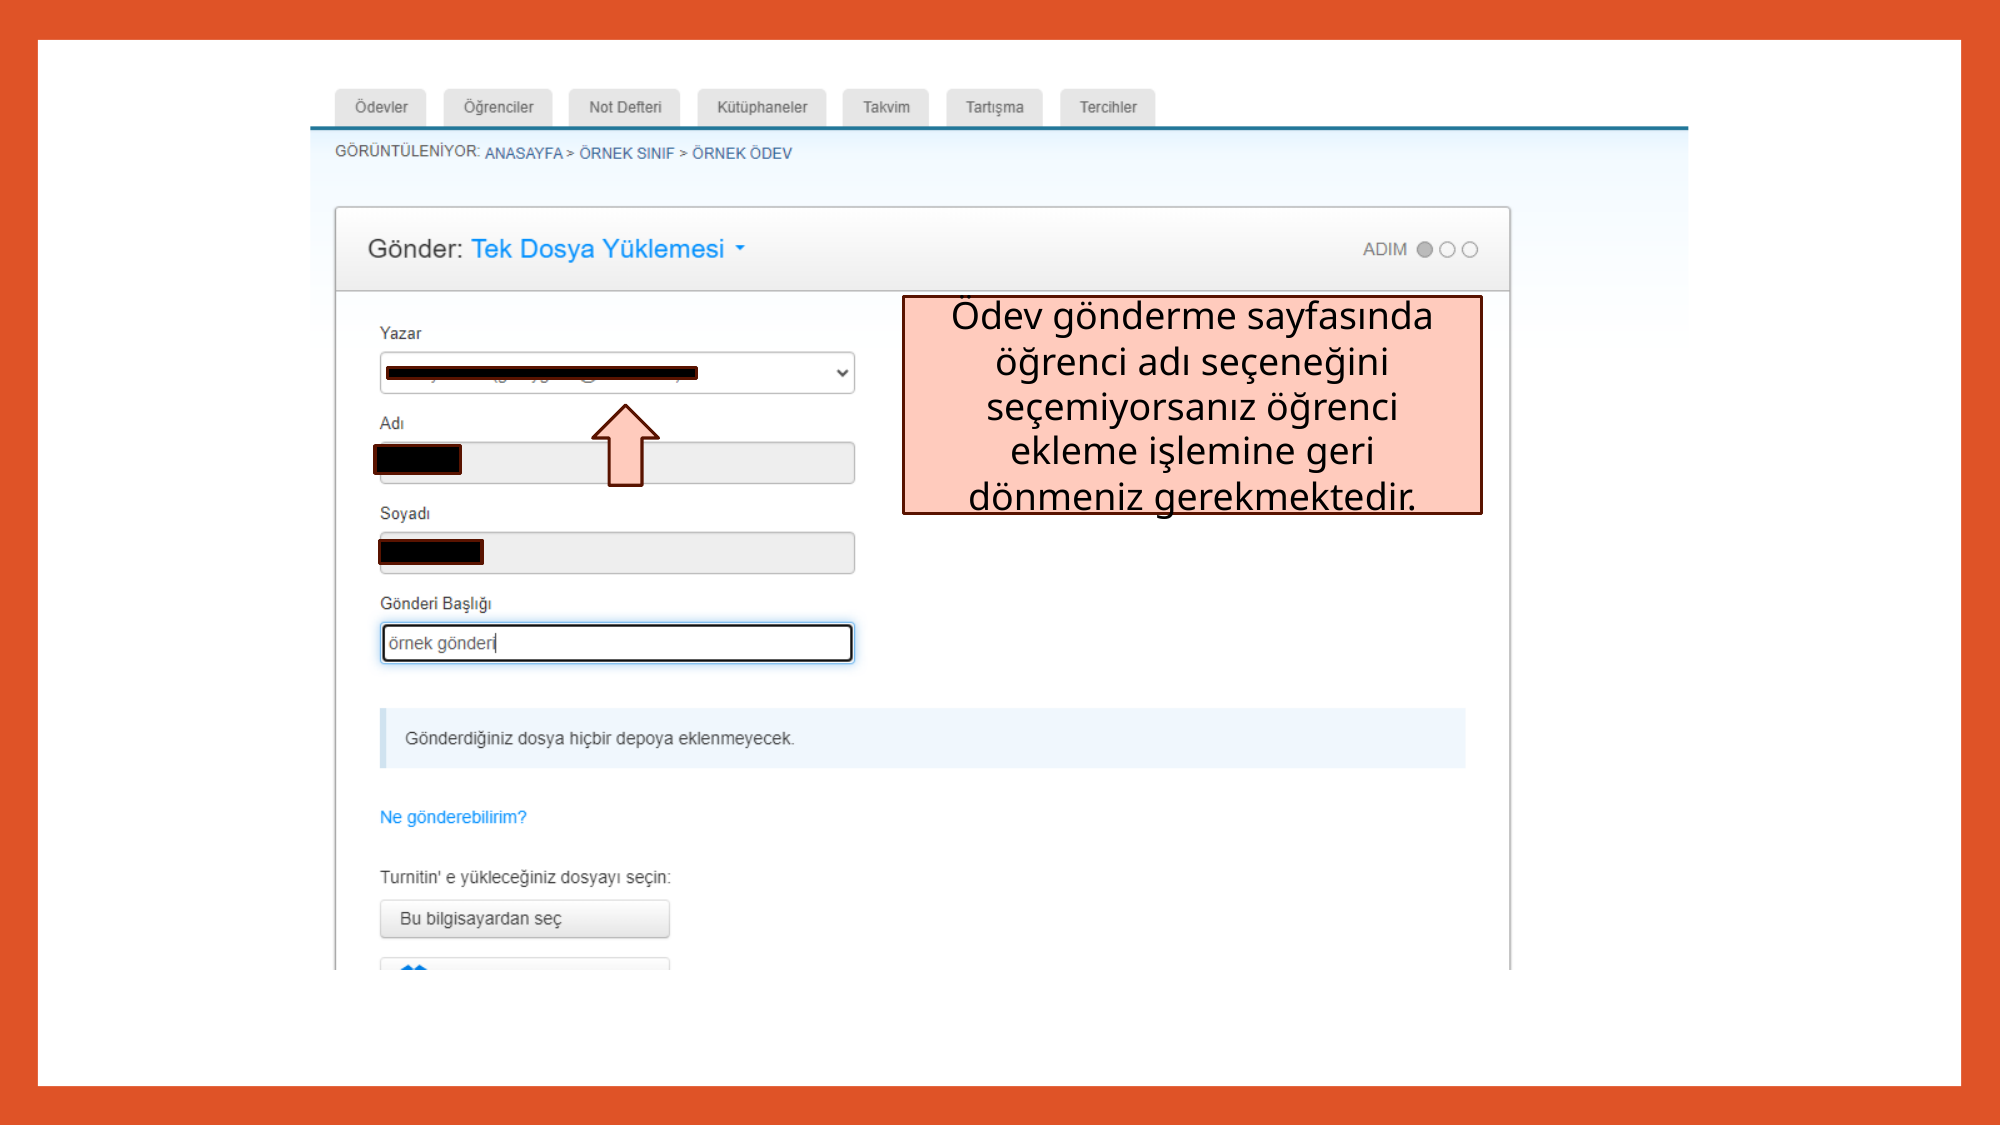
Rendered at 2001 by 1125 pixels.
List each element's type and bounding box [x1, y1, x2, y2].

picture [310, 81, 1689, 970]
